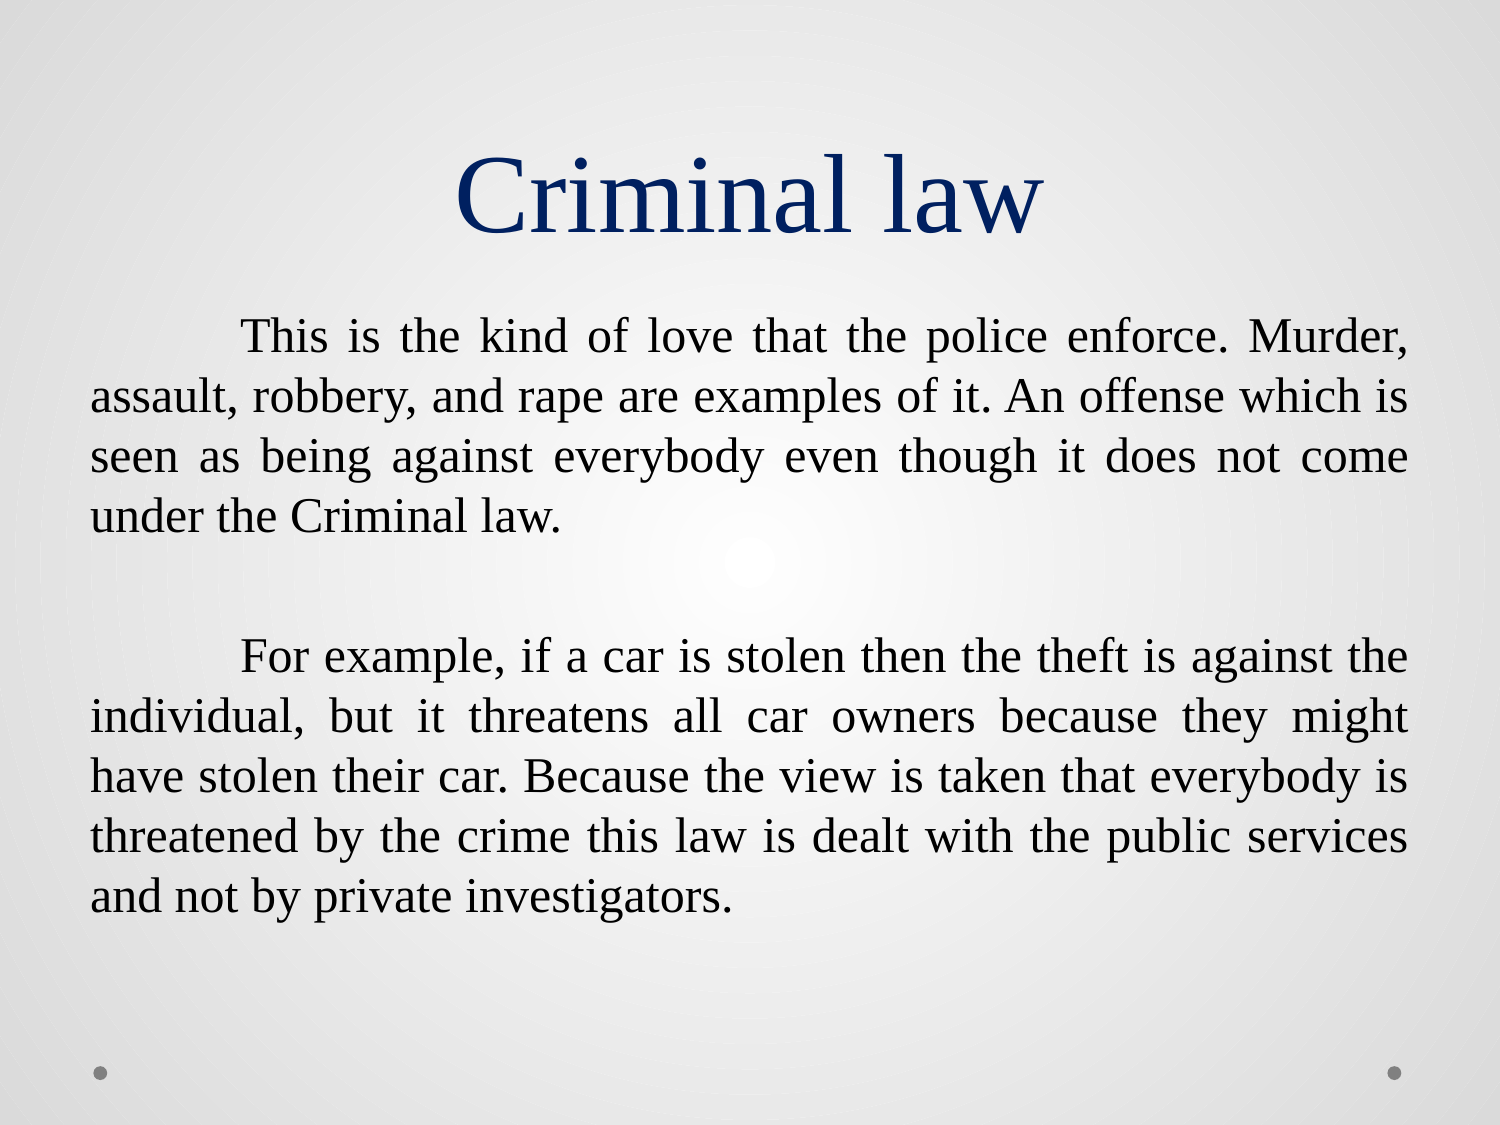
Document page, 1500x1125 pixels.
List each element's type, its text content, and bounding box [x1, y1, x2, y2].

title Criminal law [75, 0, 1425, 263]
list This is the kind of love that the police enforce. Murder, assault, robbery, and rape are examples of it. An offense which is seen as being against everybody even though it does not come under the Criminal law. For example, if a car is stolen then the theft is against the individual, but it threatens all car owners because they might have stolen their car. Because the view is taken that everybody is threatened by the crime this law is dealt with the public services and not by private investigators. [75, 295, 1425, 1038]
